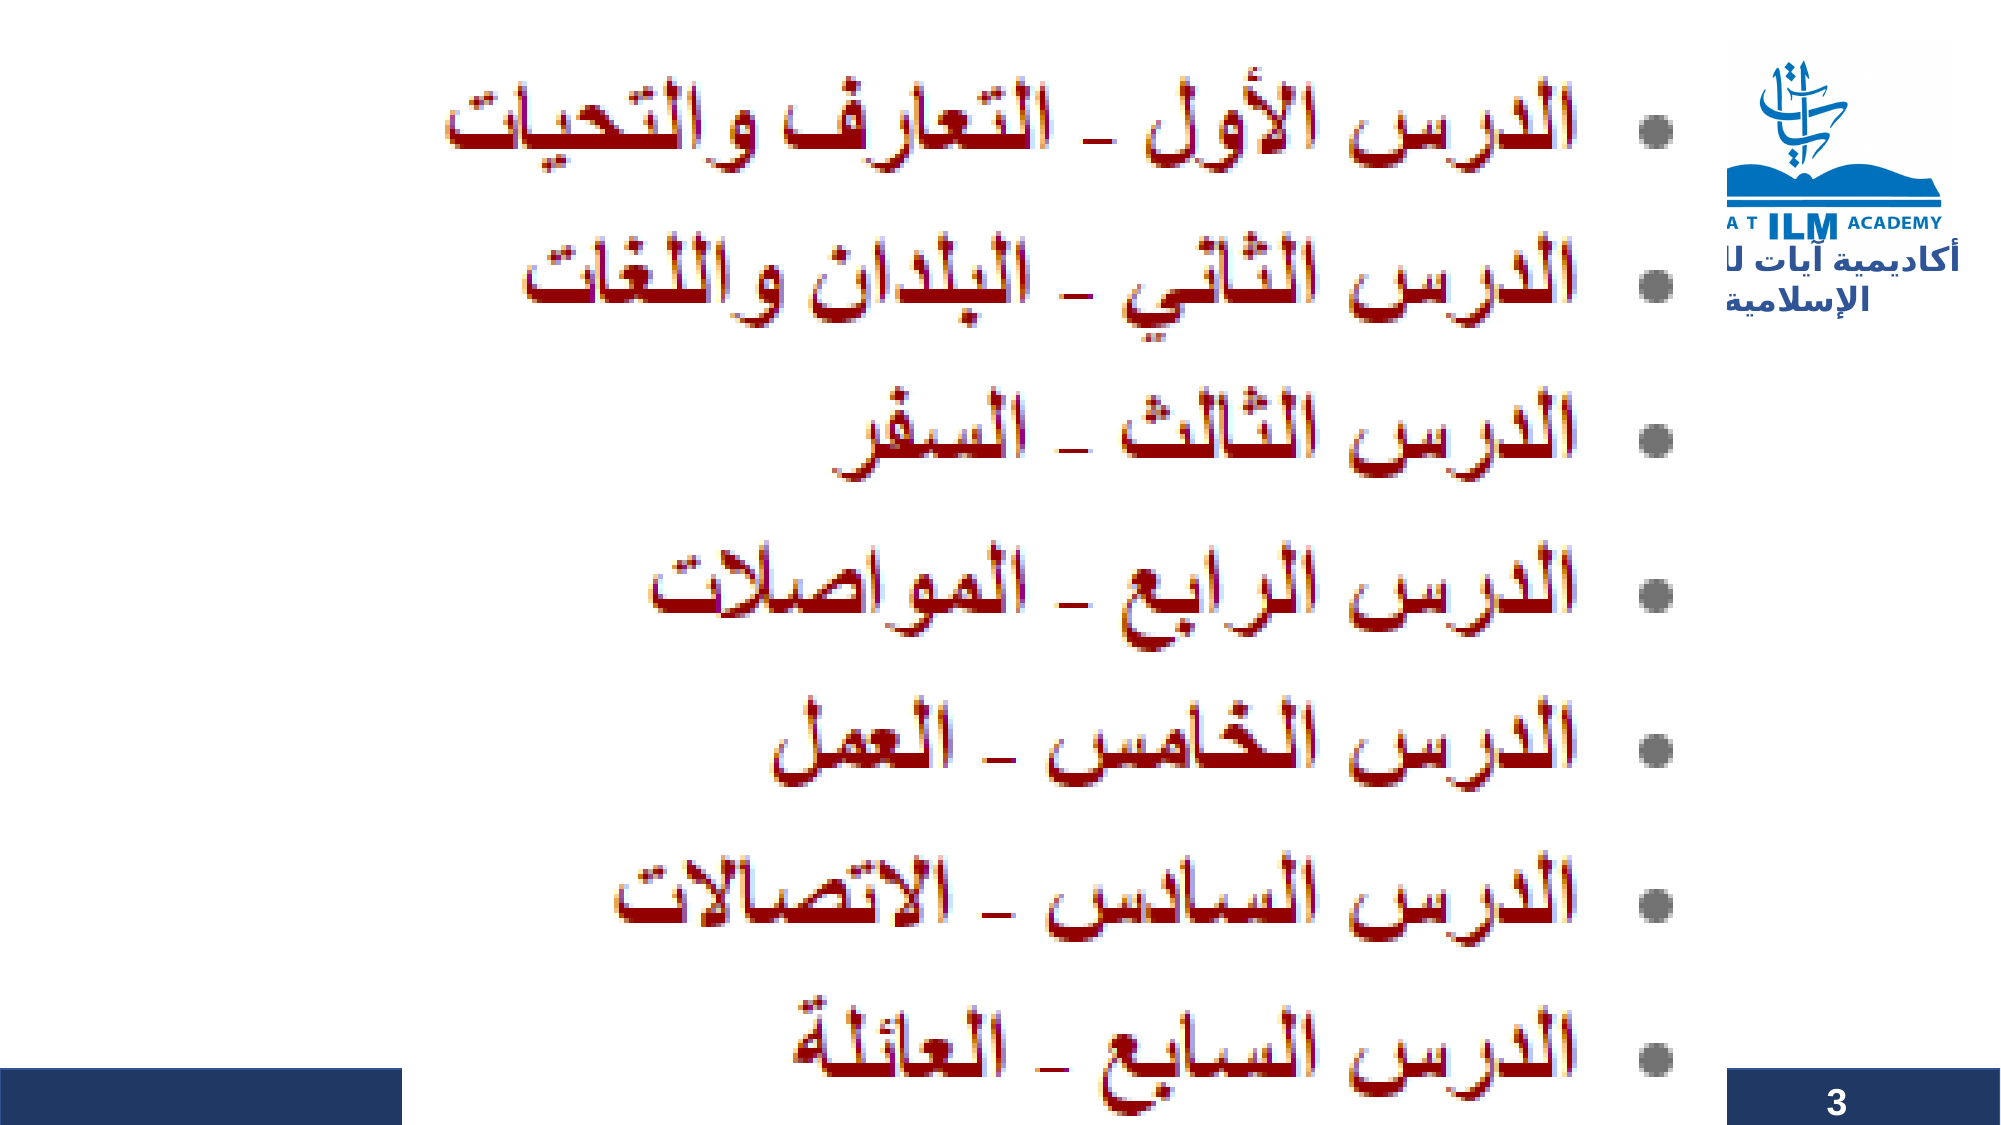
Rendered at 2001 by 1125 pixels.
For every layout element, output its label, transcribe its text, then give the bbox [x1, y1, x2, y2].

picture [402, 37, 1952, 1125]
slide_number 3 [1727, 1070, 1863, 1125]
